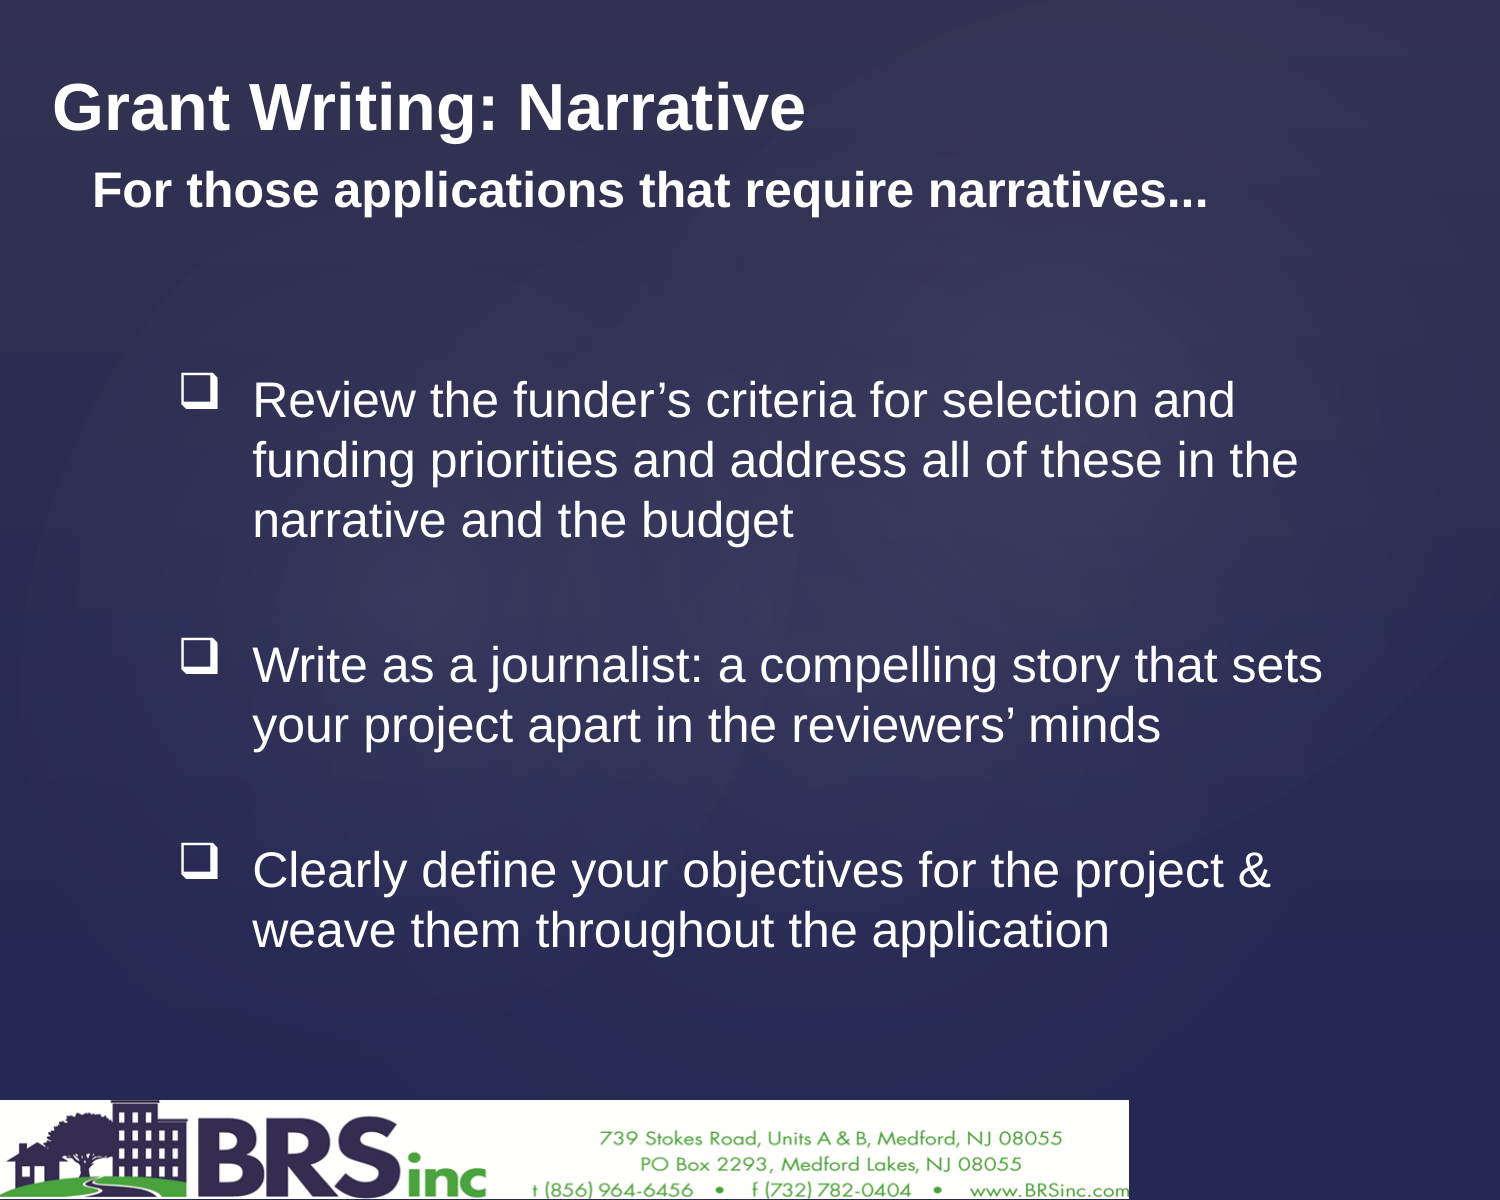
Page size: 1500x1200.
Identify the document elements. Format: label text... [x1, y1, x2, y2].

text_box Grant Writing: Narrative [38, 56, 1462, 152]
picture [0, 1099, 1130, 1200]
text_box For those applications that require narratives... [77, 149, 1350, 225]
text_box Review the funder’s criteria for selection and funding priorities and address all of these in the narrative and the budget Write as a journalist: a compelling story that sets your project apart in the reviewers’ minds Clearly define your objectives for the project & weave them throughout the application [162, 287, 1363, 1038]
text_box [187, 237, 1425, 900]
